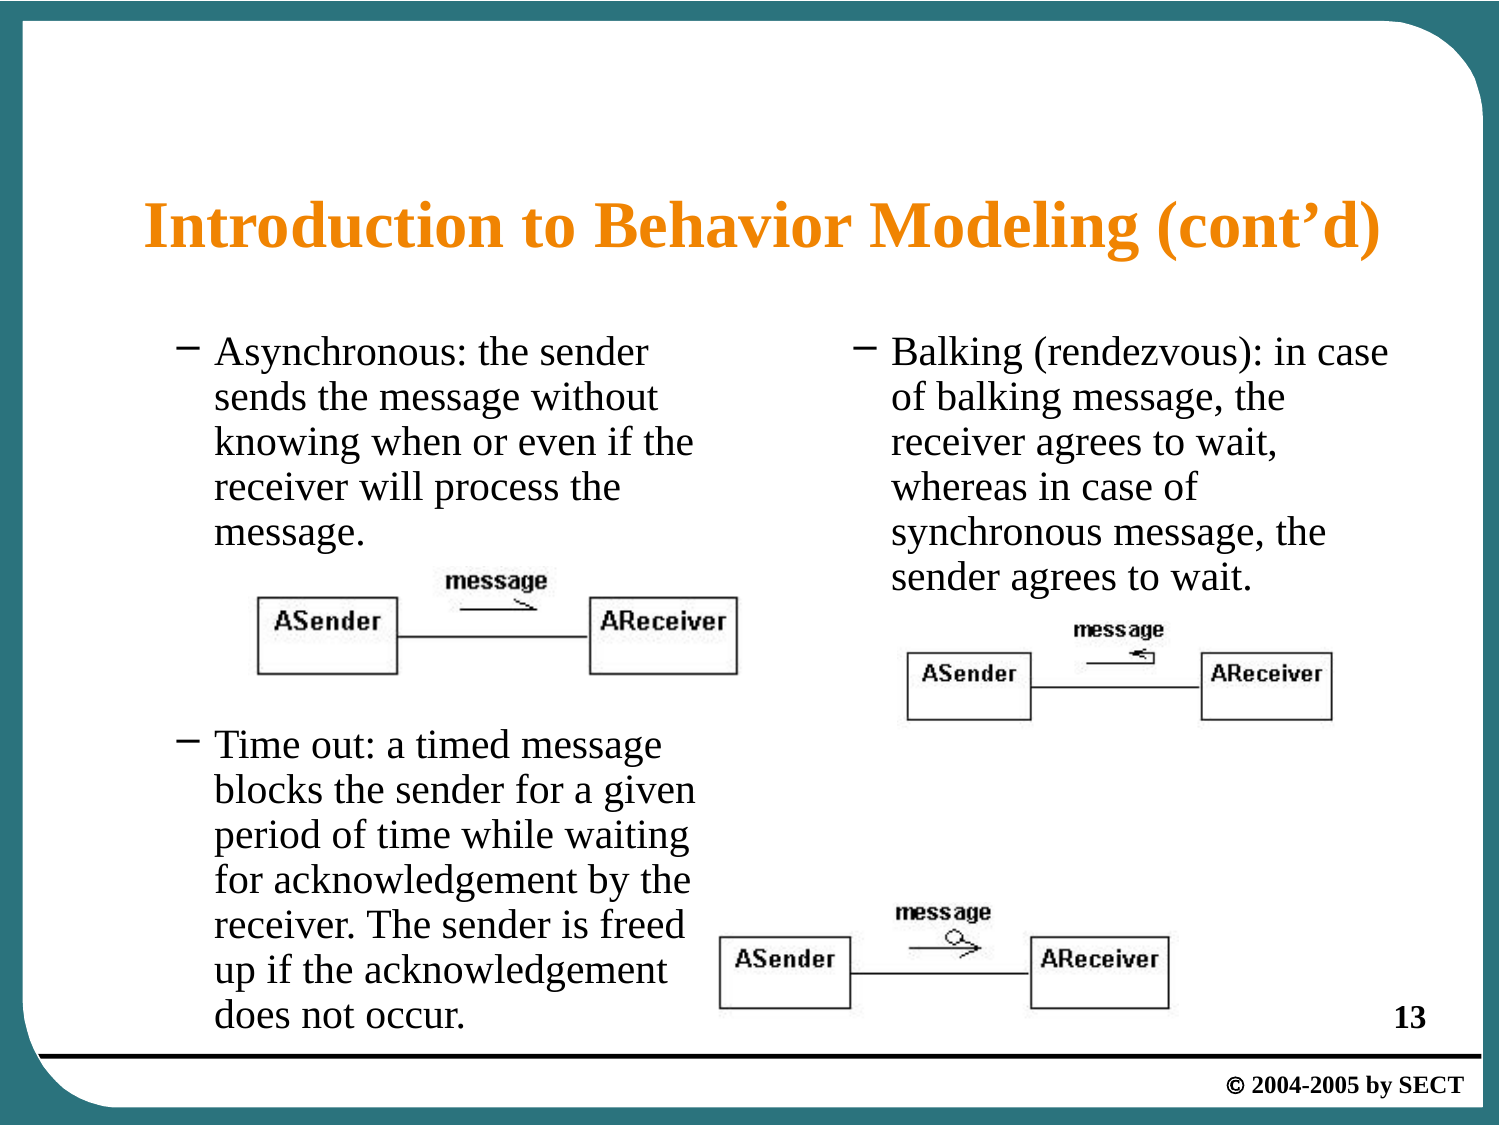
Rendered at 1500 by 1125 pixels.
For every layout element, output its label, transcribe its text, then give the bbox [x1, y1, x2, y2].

picture [248, 566, 746, 693]
title Introduction to Behavior Modeling (cont’d) [101, 189, 1425, 269]
list Asynchronous: the sender sends the message without knowing when or even if the receiver will process the message. Time out: a timed message blocks the sender for a given period of time while waiting for acknowledgement by the receiver. The sender is freed up if the acknowledgement does not occur. [96, 321, 748, 1035]
picture [897, 620, 1350, 734]
list Balking (rendezvous): in case of balking message, the receiver agrees to wait, whereas in case of synchronous message, the sender agrees to wait. [772, 321, 1425, 679]
picture [704, 902, 1180, 1026]
